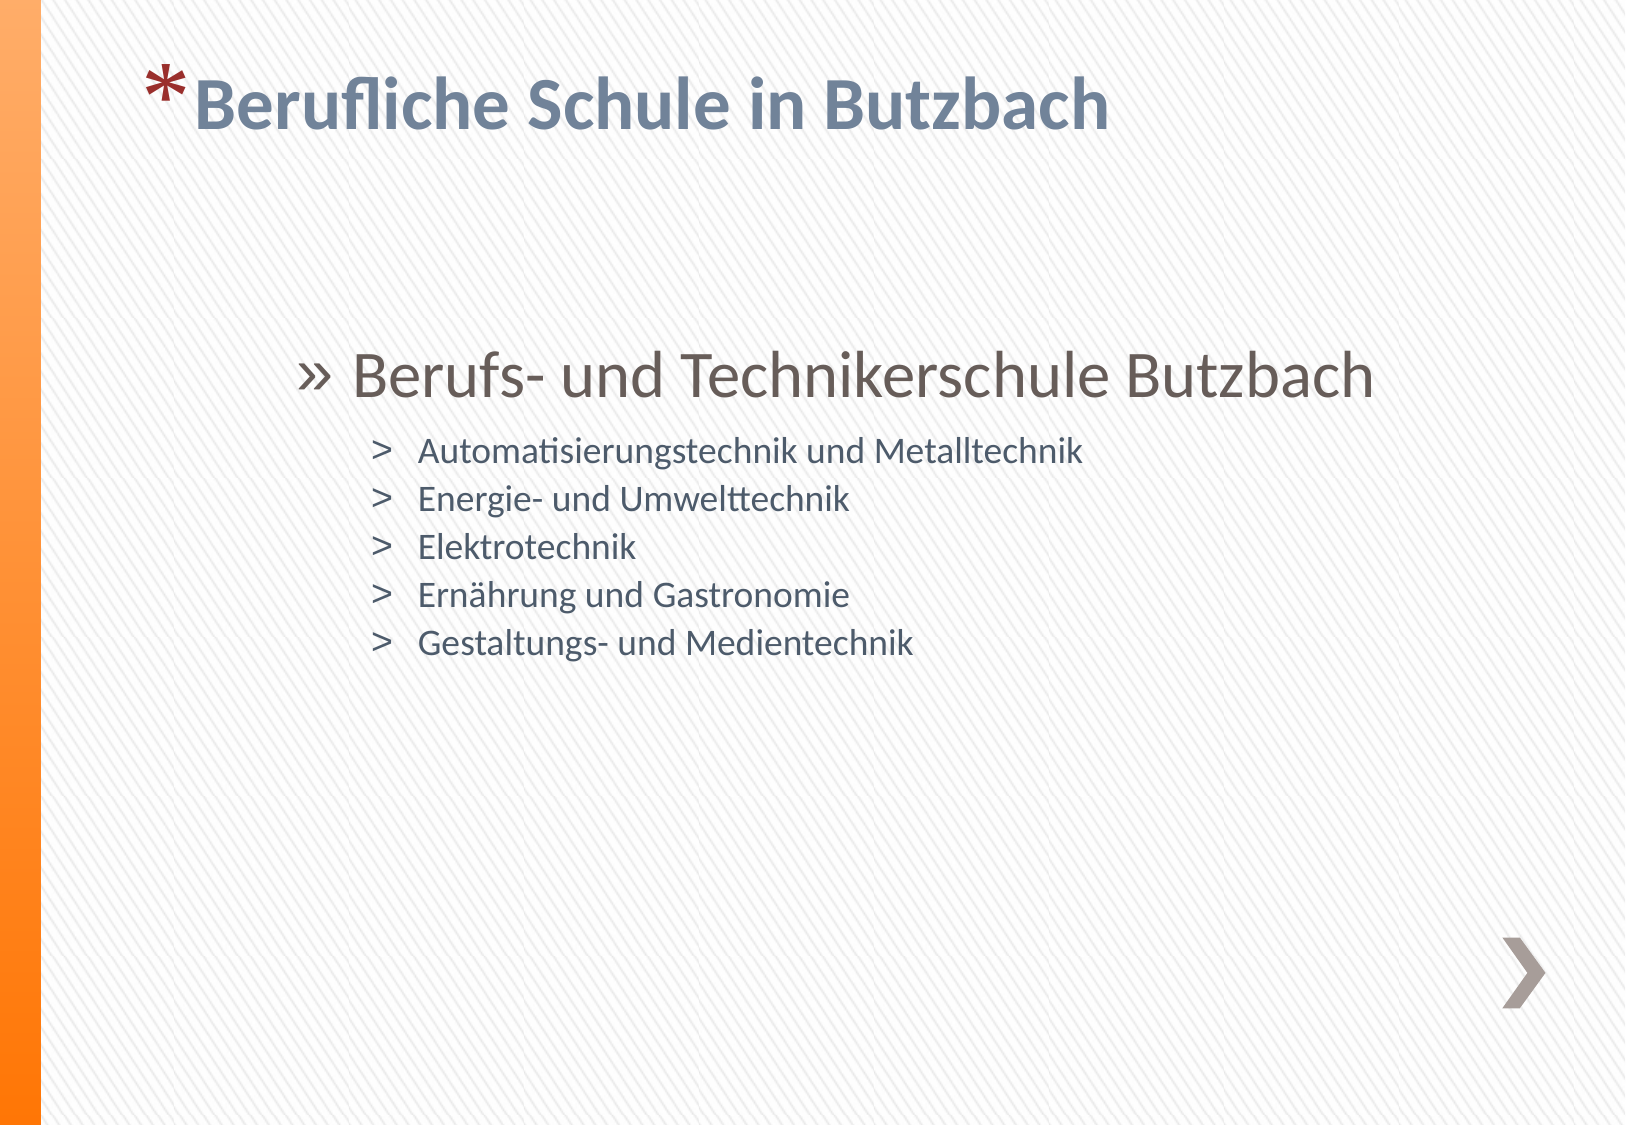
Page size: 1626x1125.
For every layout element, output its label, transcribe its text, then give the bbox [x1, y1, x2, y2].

list Berufs- und Technikerschule Butzbach Automatisierungstechnik und Metalltechnik Energie- und Umwelttechnik Elektrotechnik Ernährung und Gastronomie Gestaltungs- und Medientechnik [280, 332, 1545, 787]
text_box Berufliche Schule in Butzbach [127, 56, 1453, 173]
